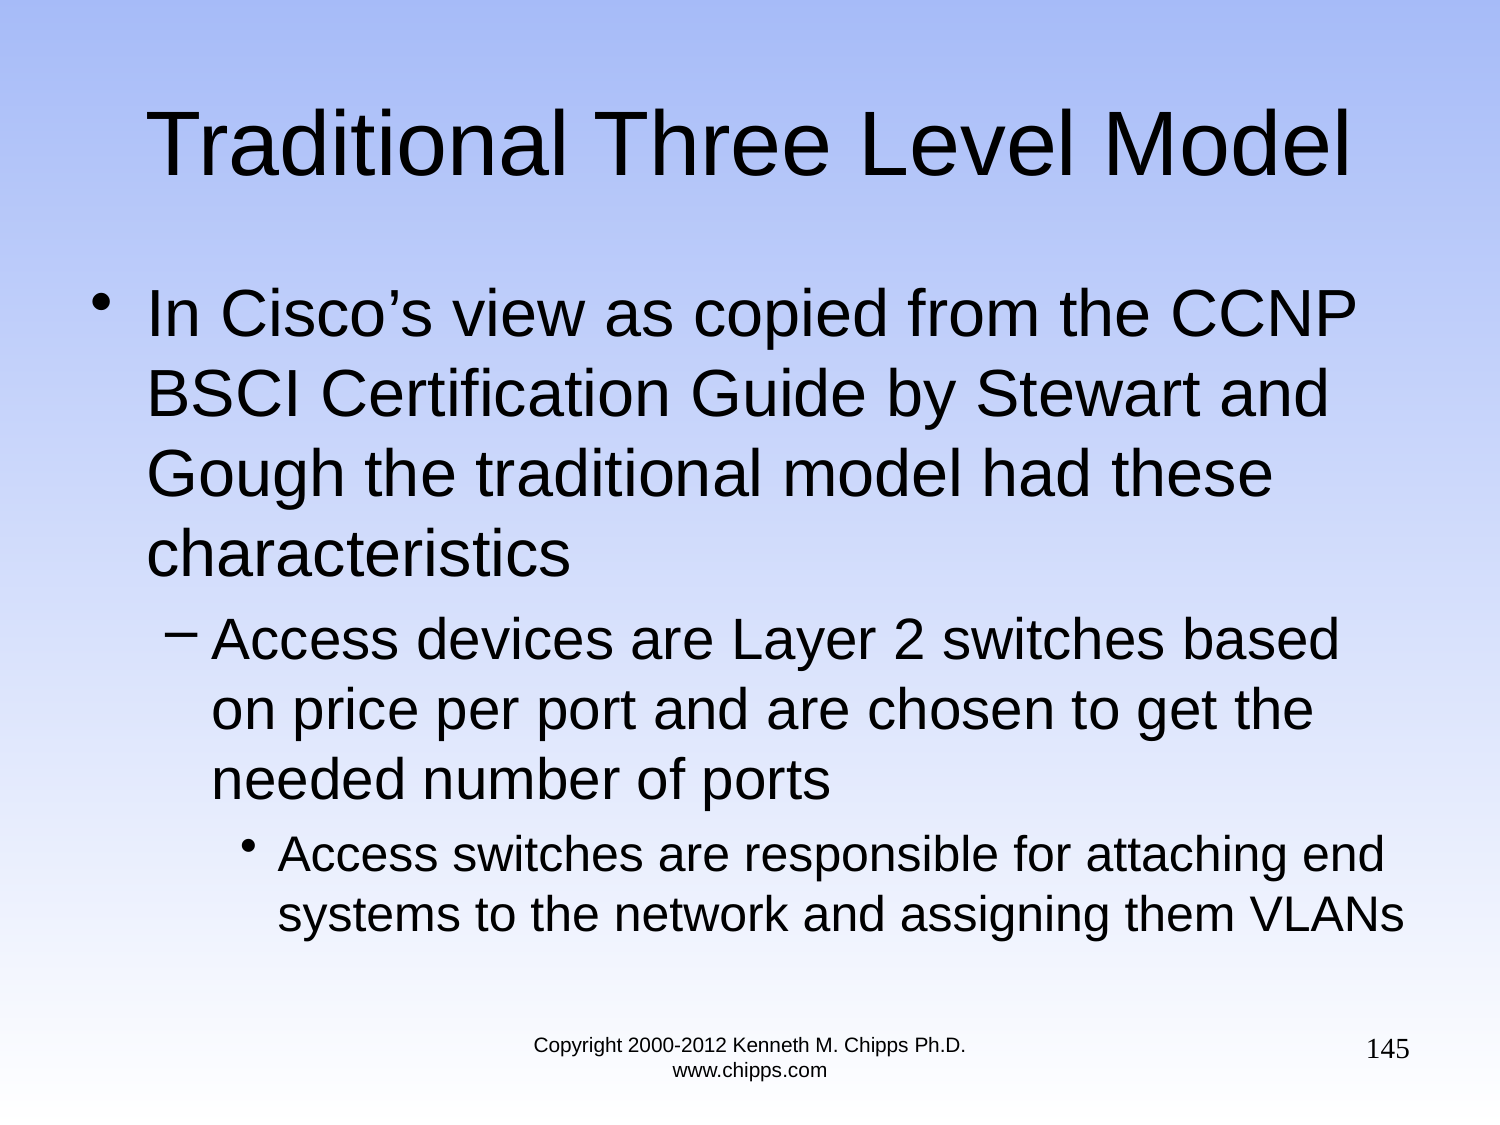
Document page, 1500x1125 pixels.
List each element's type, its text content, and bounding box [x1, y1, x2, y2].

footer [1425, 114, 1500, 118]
slide_number 145 [1074, 1021, 1426, 1101]
list In Cisco’s view as copied from the CCNP BSCI Certification Guide by Stewart and Gough the traditional model had these characteristics Access devices are Layer 2 switches based on price per port and are chosen to get the needed number of ports Access switches are responsible for attaching end systems to the network and assigning them VLANs [75, 262, 1425, 1005]
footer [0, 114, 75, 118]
title Traditional Three Level Model [75, 45, 1425, 233]
footer Copyright 2000-2012 Kenneth M. Chipps Ph.D. www.chipps.com [449, 1024, 1051, 1103]
